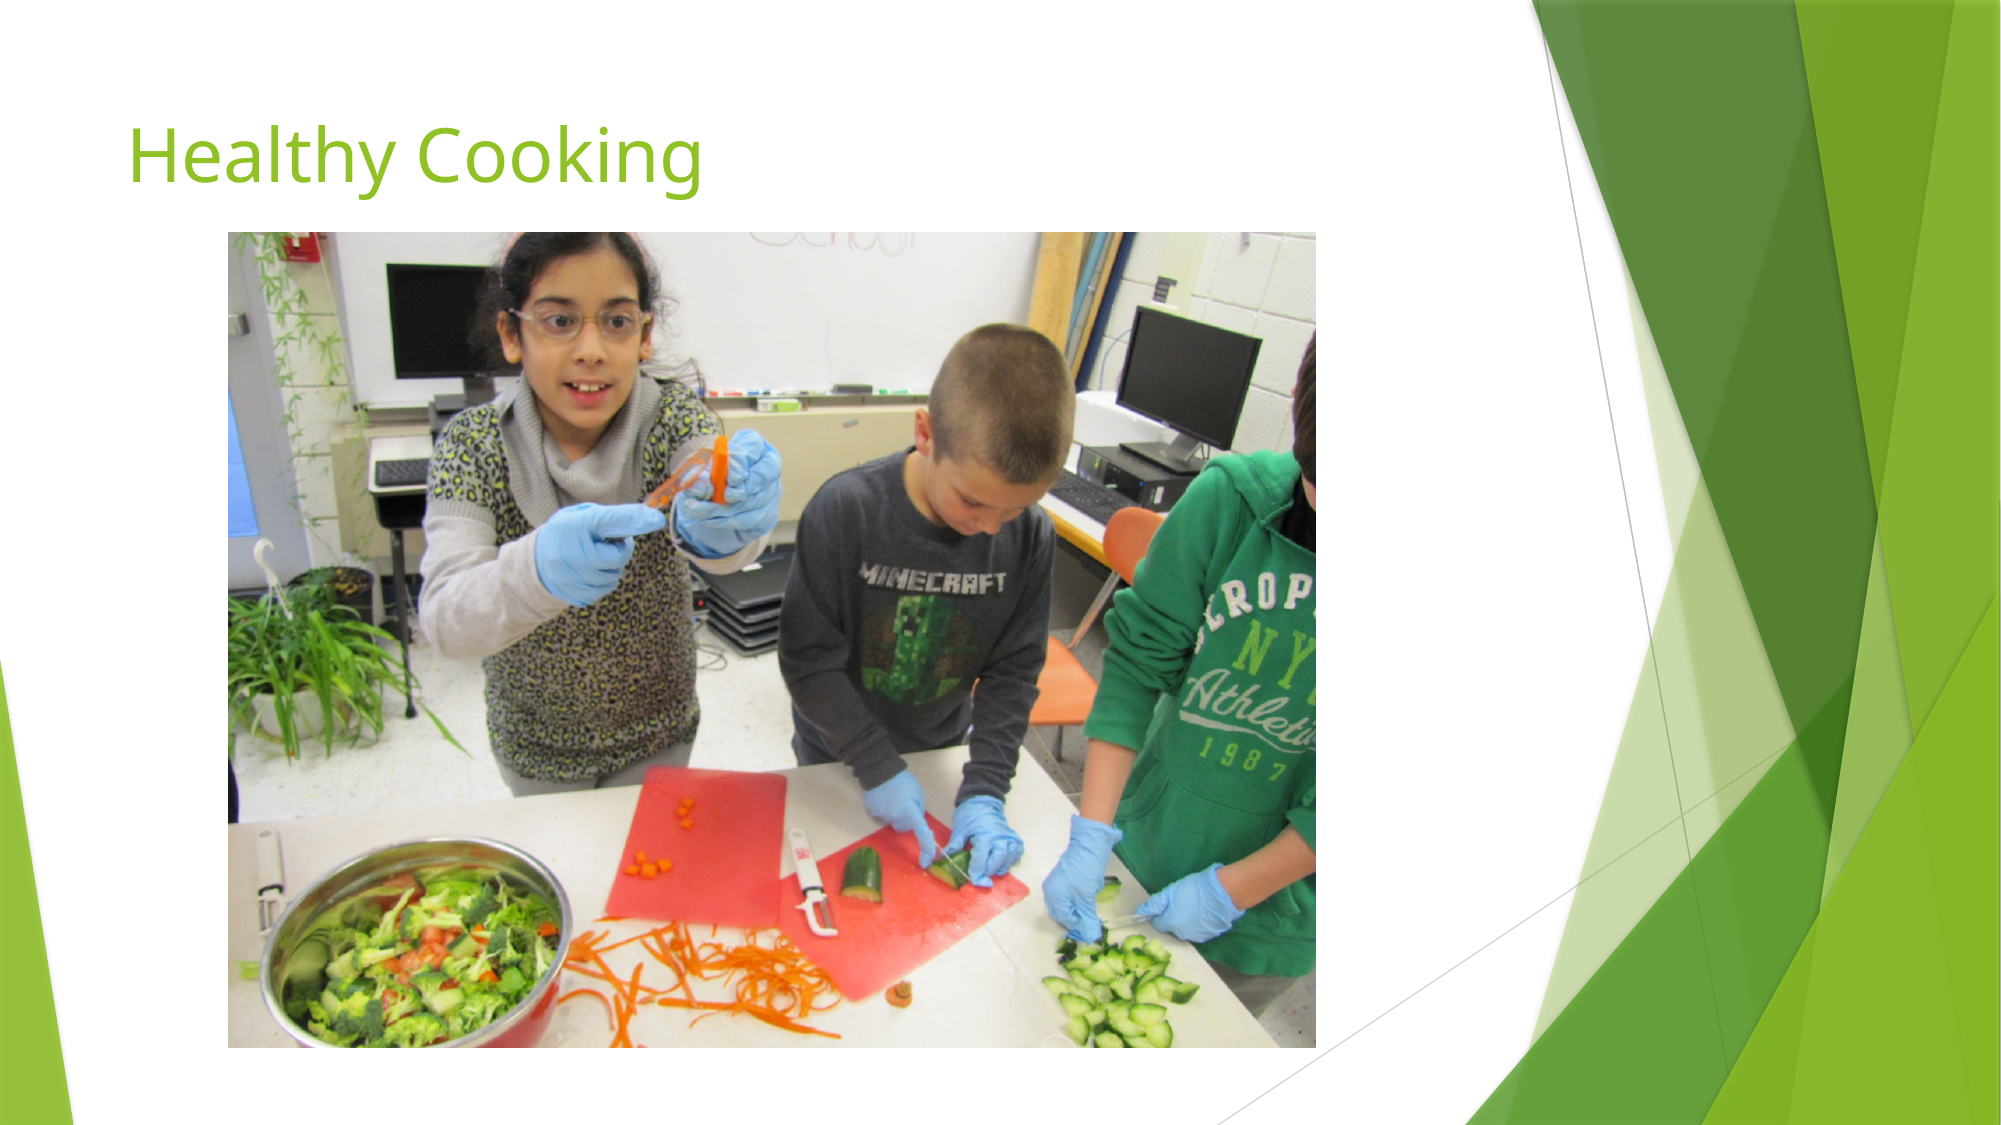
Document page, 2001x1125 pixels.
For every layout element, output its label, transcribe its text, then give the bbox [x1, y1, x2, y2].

title Healthy Cooking [111, 99, 1522, 317]
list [228, 231, 1317, 1048]
